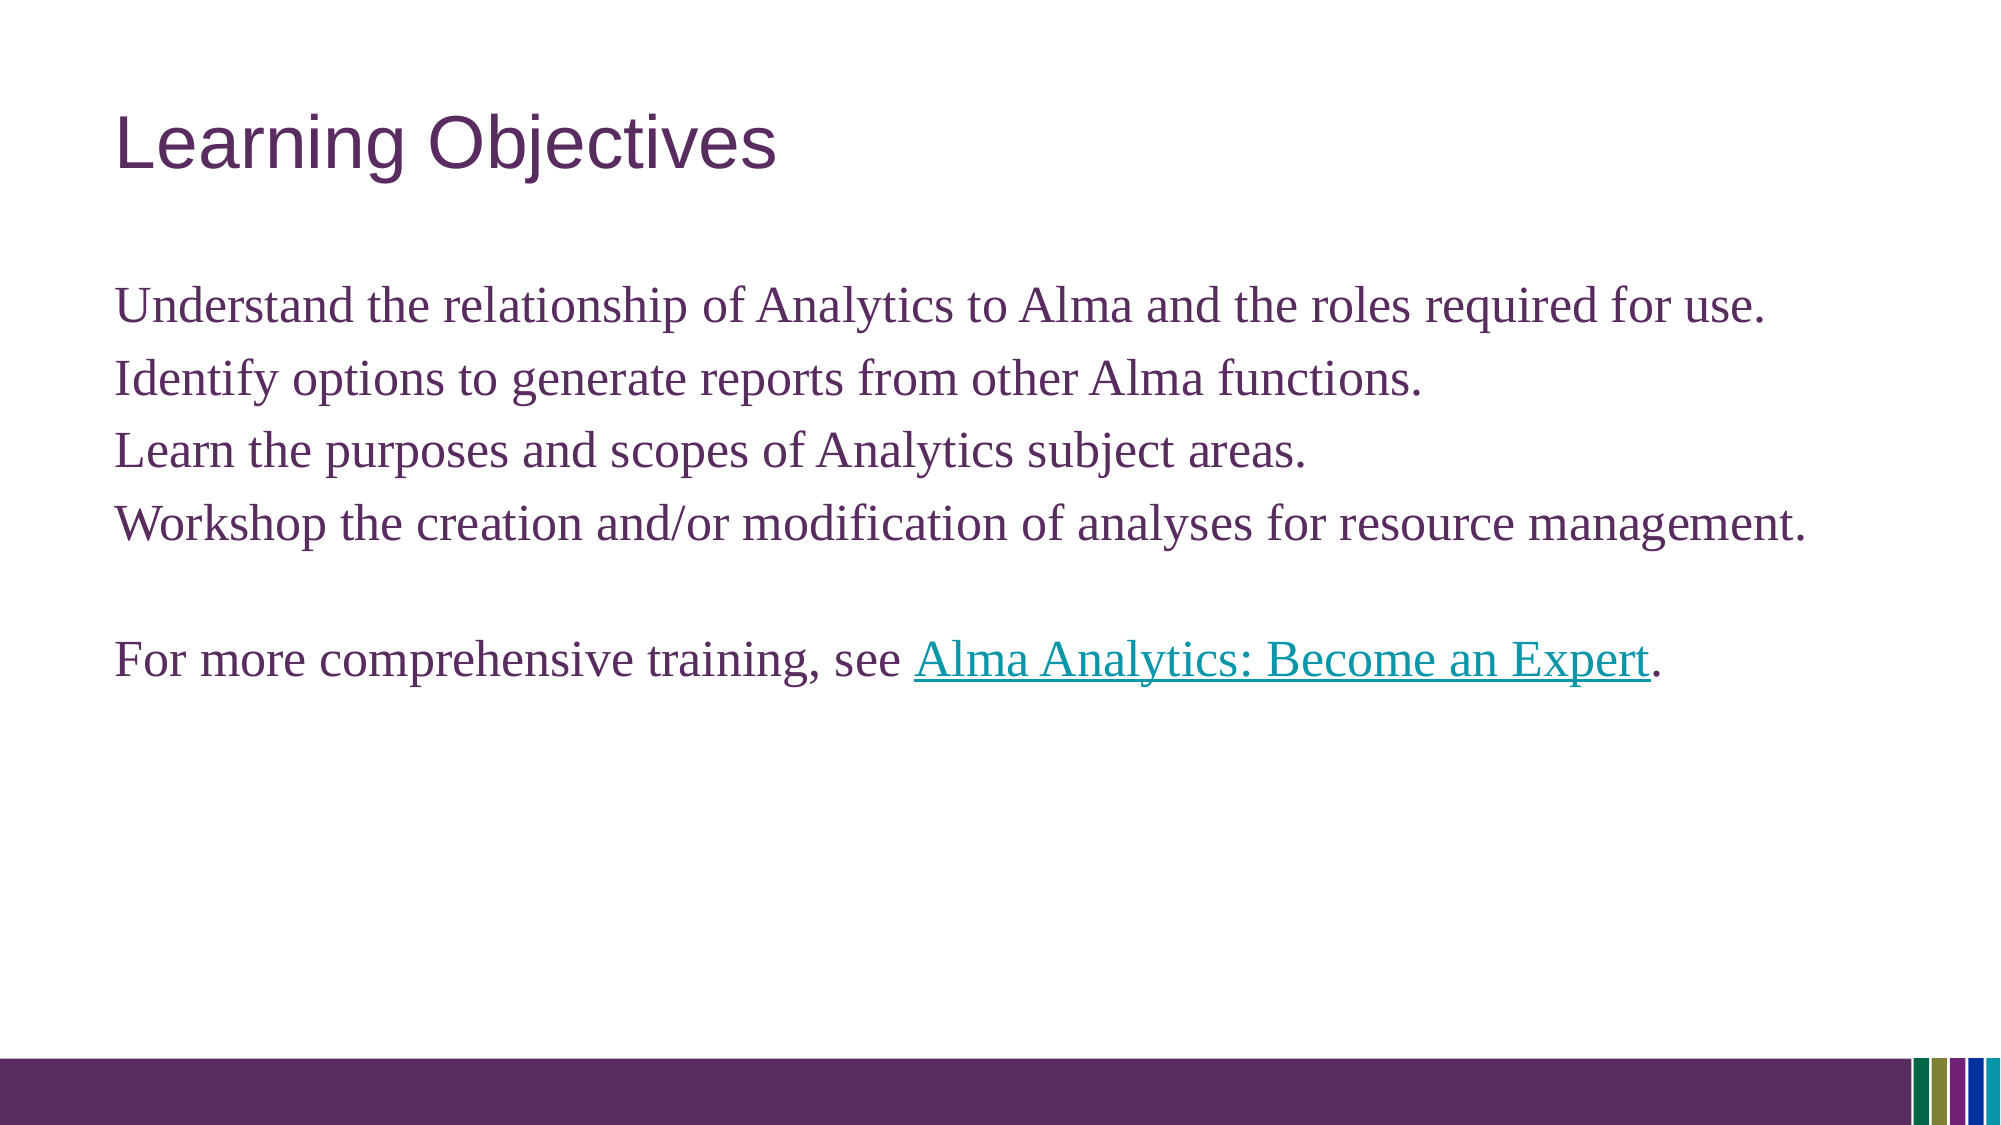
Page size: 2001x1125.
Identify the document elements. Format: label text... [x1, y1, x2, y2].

title Learning Objectives [99, 45, 1900, 233]
list Understand the relationship of Analytics to Alma and the roles required for use. Identify options to generate reports from other Alma functions. Learn the purposes and scopes of Analytics subject areas. Workshop the creation and/or modification of analyses for resource management. For more comprehensive training, see Alma Analytics: Become an Expert. [99, 262, 1900, 1005]
